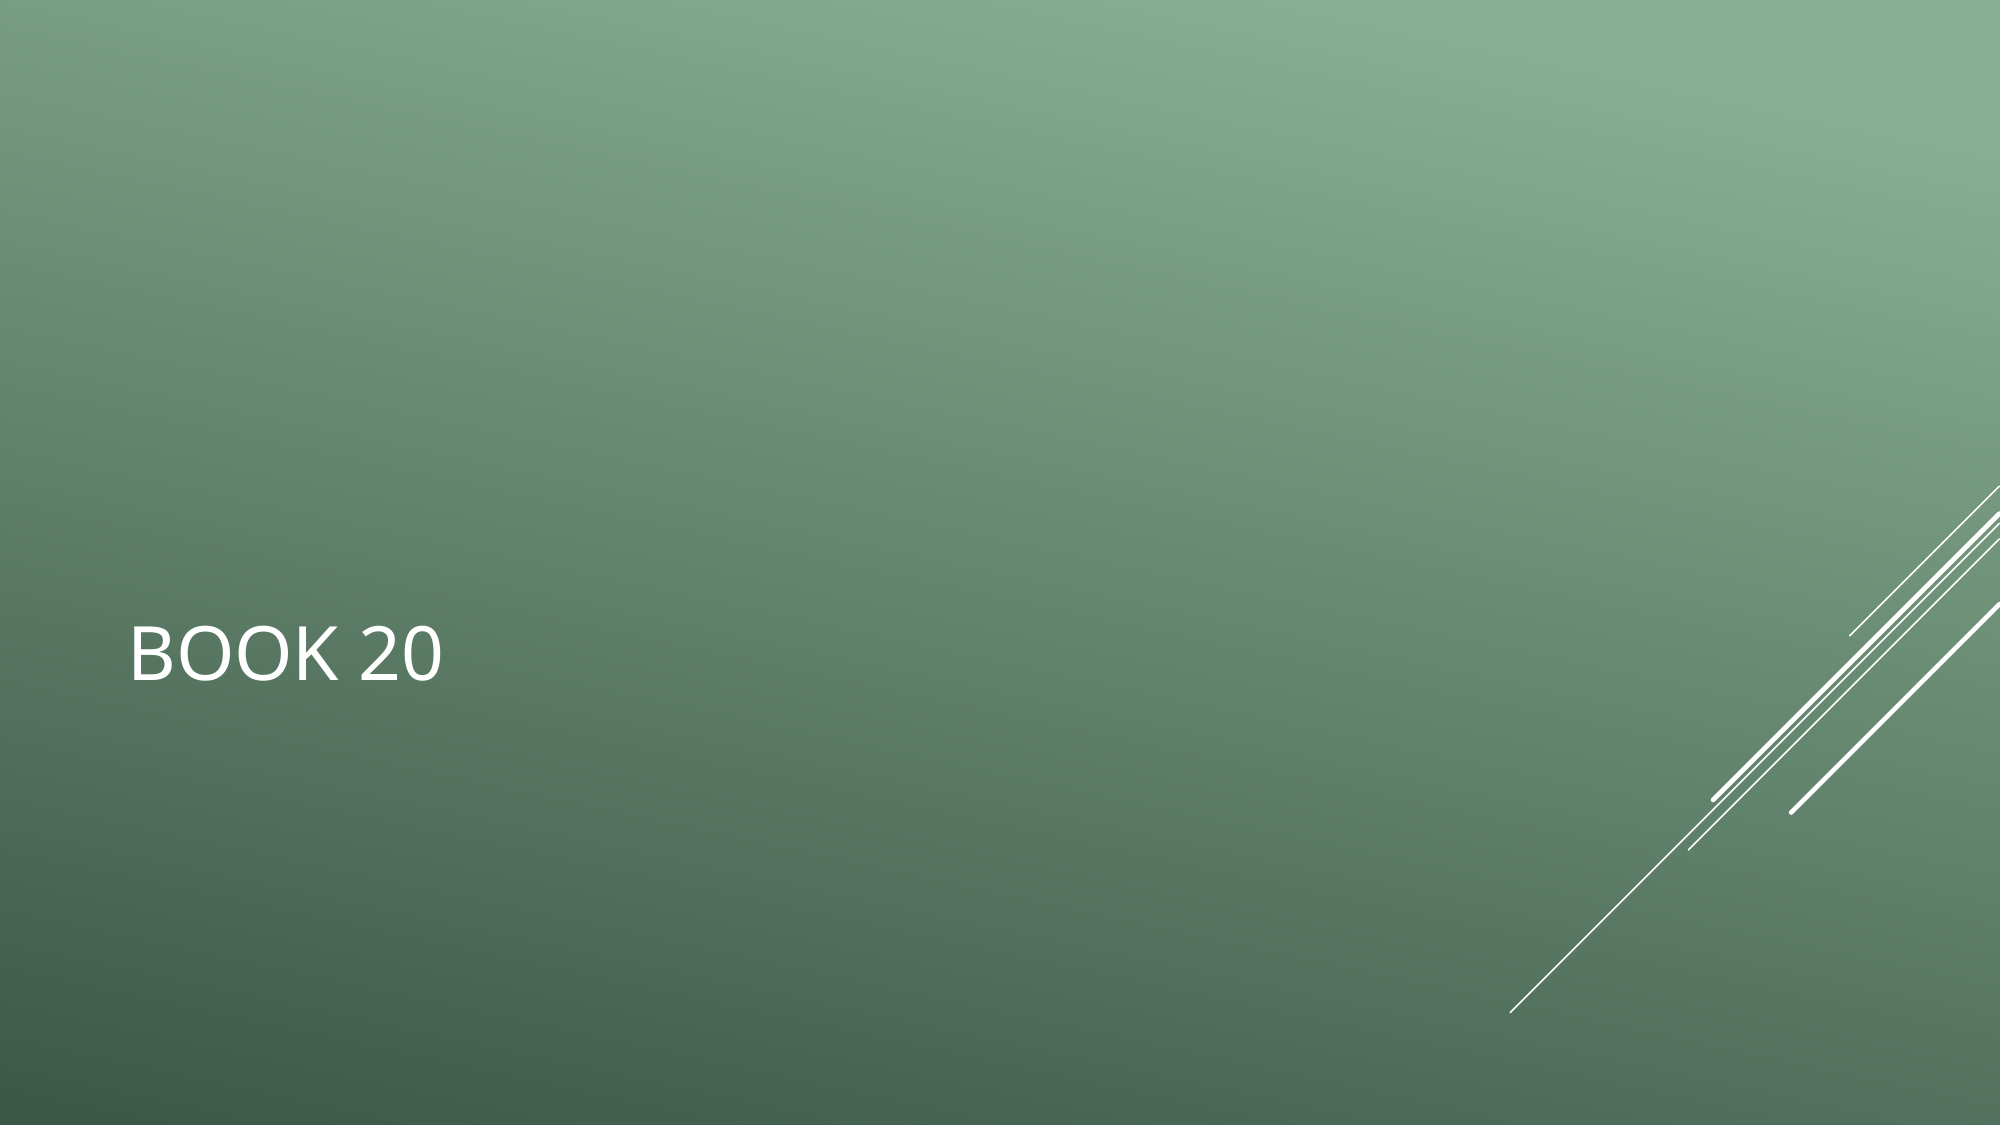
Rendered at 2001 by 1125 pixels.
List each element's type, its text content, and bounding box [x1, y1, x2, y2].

title Book 20 [112, 329, 1513, 704]
